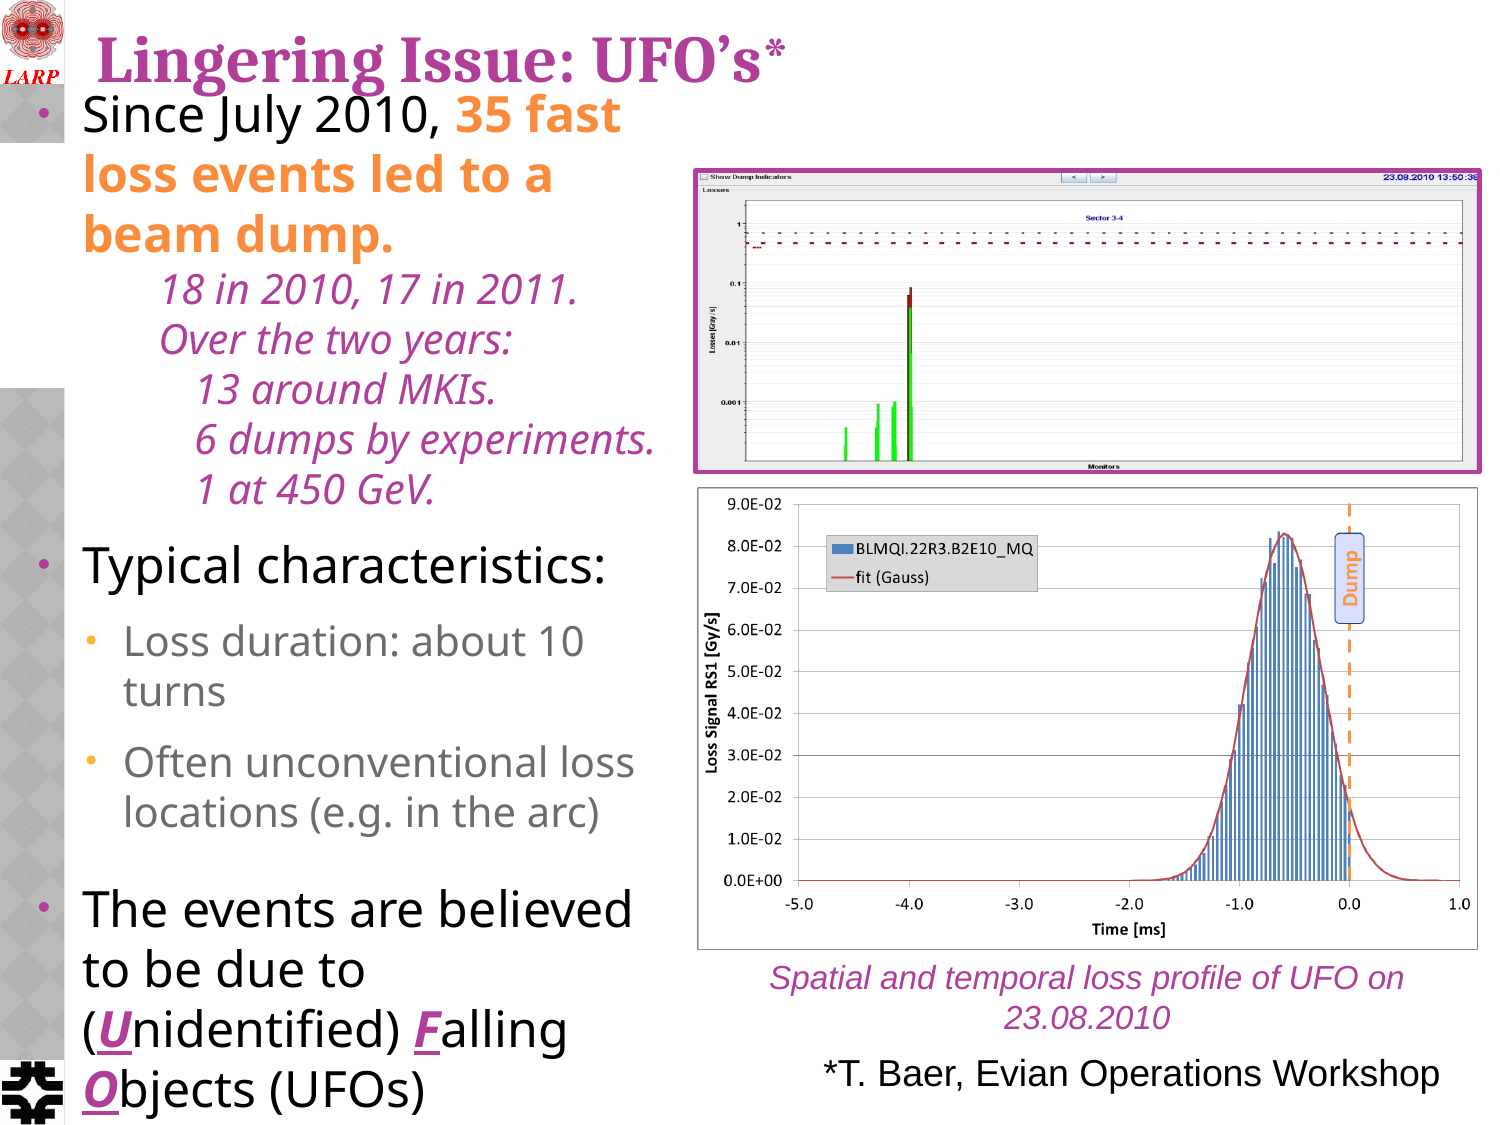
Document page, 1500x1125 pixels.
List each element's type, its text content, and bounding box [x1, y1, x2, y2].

picture [0, 1060, 64, 1125]
picture [696, 172, 1478, 471]
picture [696, 486, 1478, 950]
text_box Spatial and temporal loss profile of UFO on 23.08.2010 [697, 958, 1478, 1044]
list Since July 2010, 35 fast loss events led to a beam dump. 18 in 2010, 17 in 2011. Over the two years: 13 around MKIs. 6 dumps by experiments. 1 at 450 GeV. Typical characteristics: Loss duration: about 10 turns Often unconventional loss locations (e.g. in the arc) The events are believed to be due to (Unidentified) Falling Objects (UFOs) [22, 172, 698, 1028]
title Lingering Issue: UFO’s* [88, 0, 1258, 112]
text_box *T. Baer, Evian Operations Workshop [781, 1041, 1456, 1101]
picture [0, 0, 64, 84]
